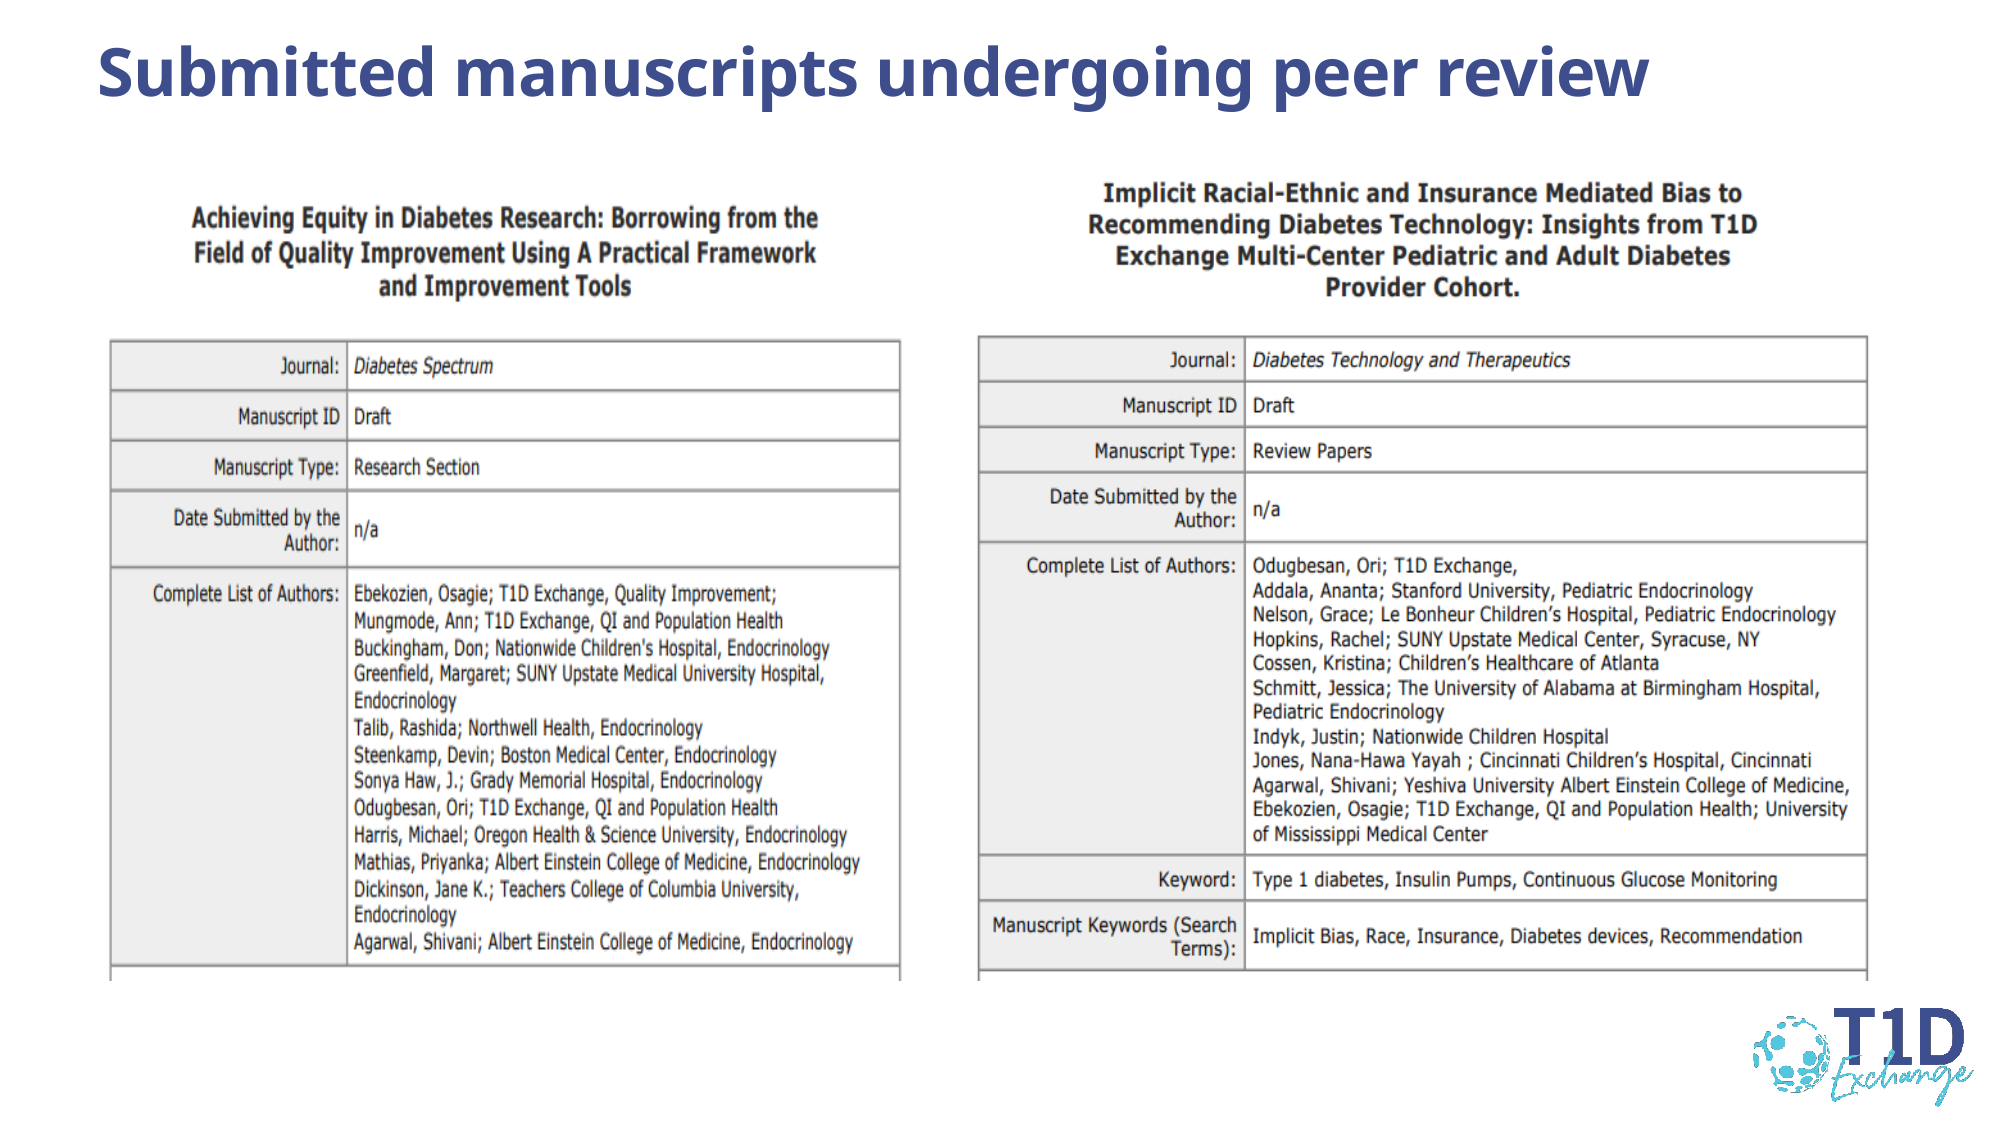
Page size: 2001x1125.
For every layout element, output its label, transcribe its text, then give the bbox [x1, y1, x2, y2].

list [89, 164, 917, 981]
title Submitted manuscripts undergoing peer review [89, 36, 1891, 113]
picture [969, 149, 2000, 1125]
